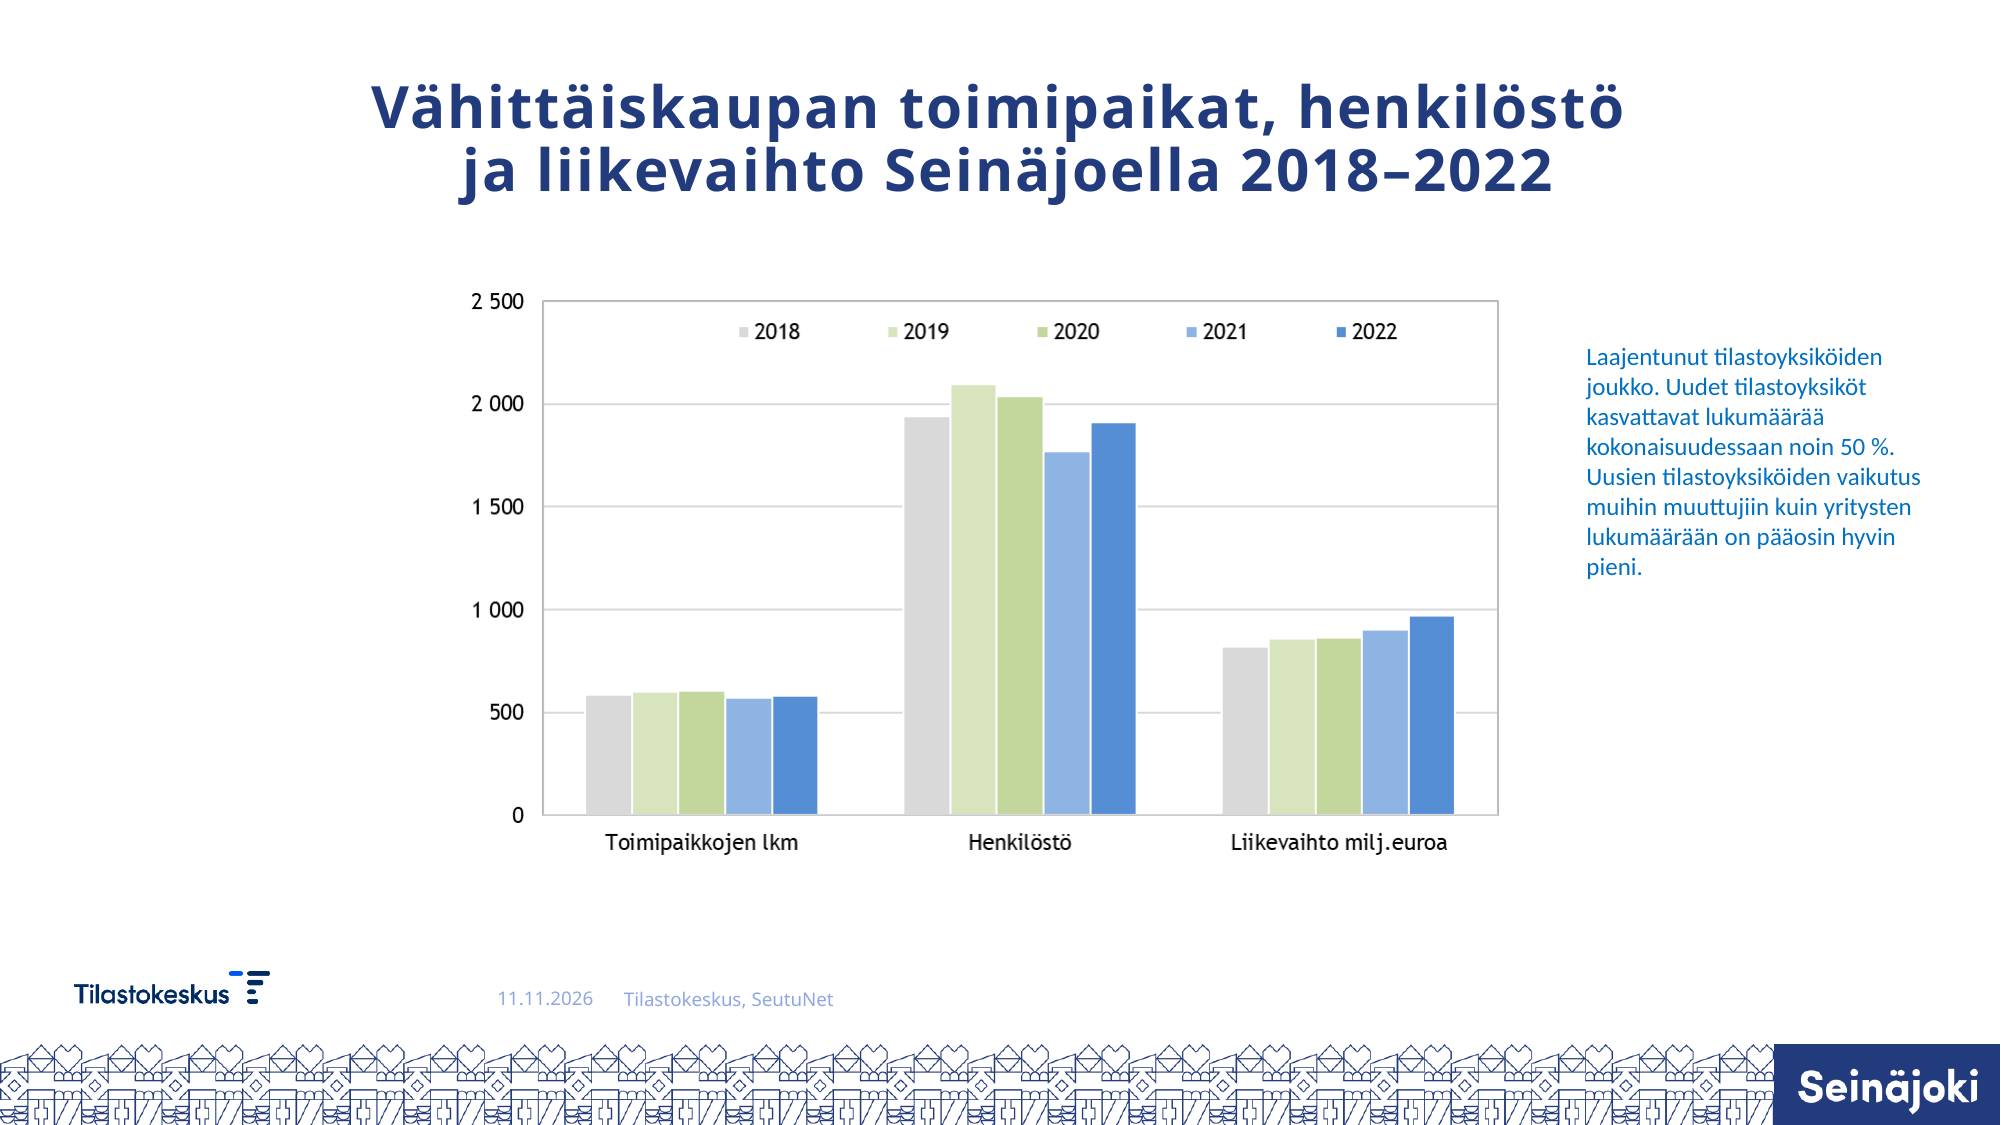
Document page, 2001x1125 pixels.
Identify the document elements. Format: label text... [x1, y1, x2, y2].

picture [452, 253, 1548, 872]
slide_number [482, 969, 608, 1030]
picture [67, 953, 281, 1019]
footer Tilastokeskus, SeutuNet [608, 969, 909, 1030]
title Vähittäiskaupan toimipaikat, henkilöstö ja liikevaihto Seinäjoella 2018–2022 [230, 53, 1769, 229]
text_box Laajentunut tilastoyksiköiden joukko. Uudet tilastoyksiköt kasvattavat lukumäärää kokonaisuudessaan noin 50 %. Uusien tilastoyksiköiden vaikutus muihin muuttujiin kuin yritysten lukumäärään on pääosin hyvin pieni. [1571, 333, 1967, 588]
